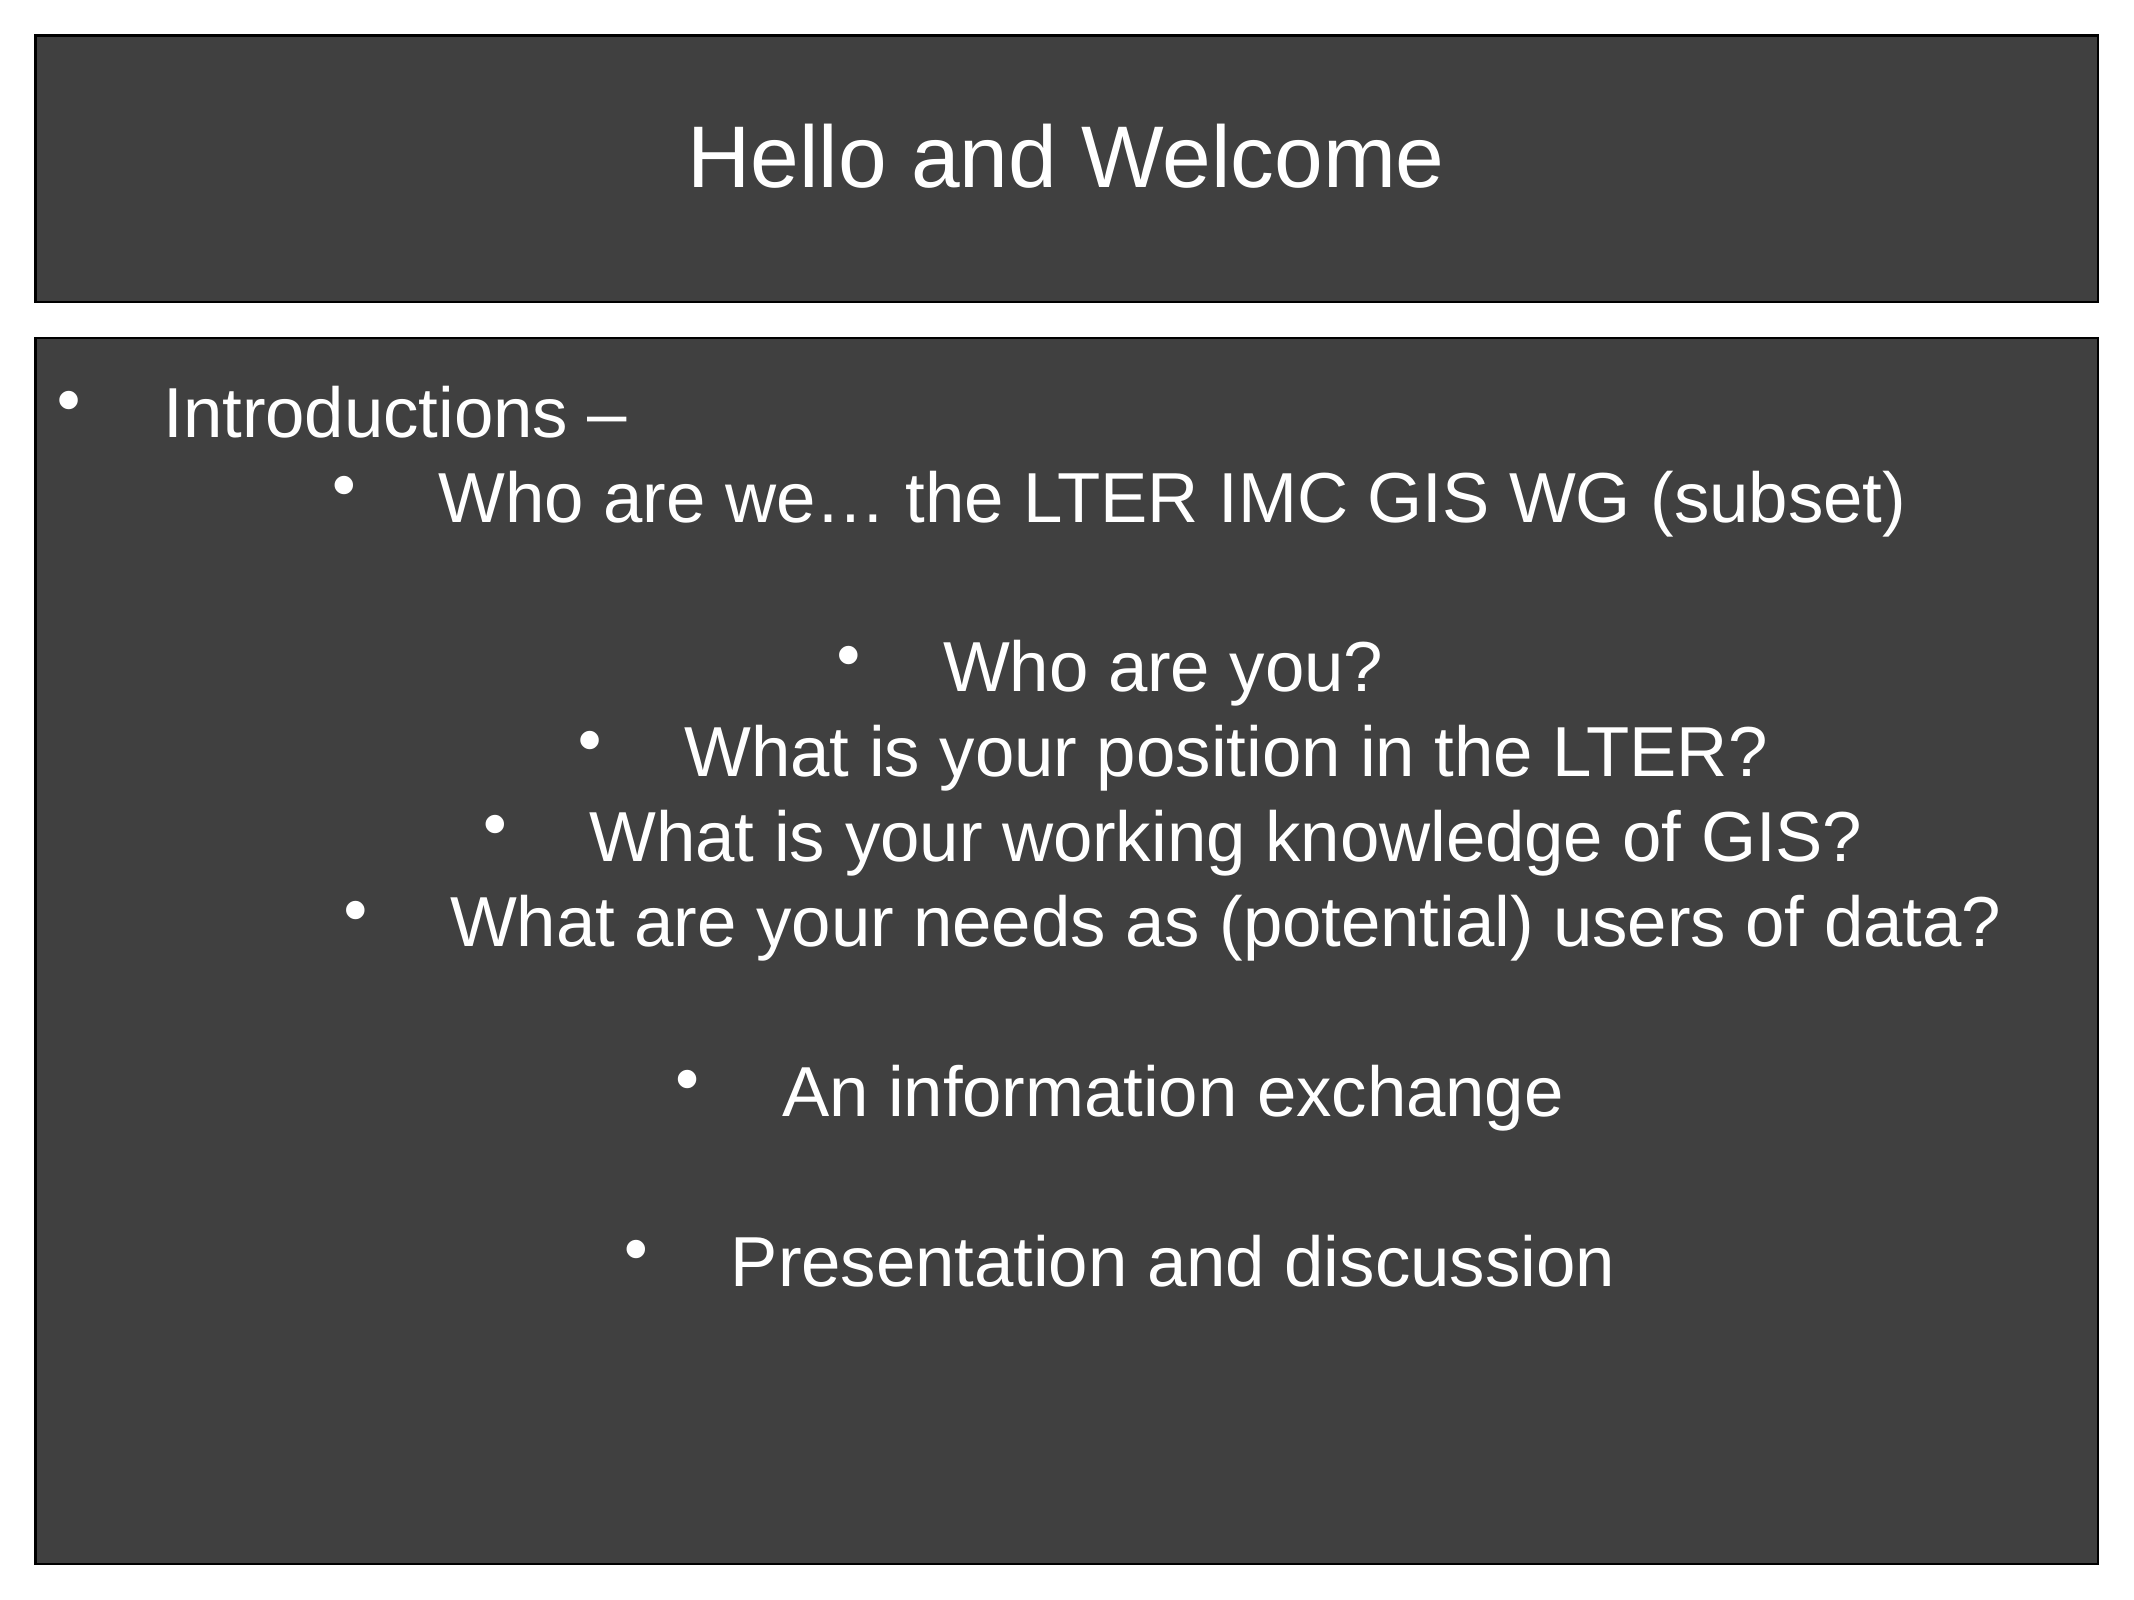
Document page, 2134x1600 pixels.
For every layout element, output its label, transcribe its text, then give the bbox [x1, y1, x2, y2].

text_box [35, 35, 2098, 88]
text_box Hello and Welcome [35, 88, 2098, 231]
text_box [35, 231, 2098, 303]
text_box [35, 337, 2098, 355]
text_box Introductions – Who are we… the LTER IMC GIS WG (subset) Who are you? What is your position in the LTER? What is your working knowledge of GIS? What are your needs as (potential) users of data? An information exchange Presentation and discussion [35, 355, 2098, 1565]
